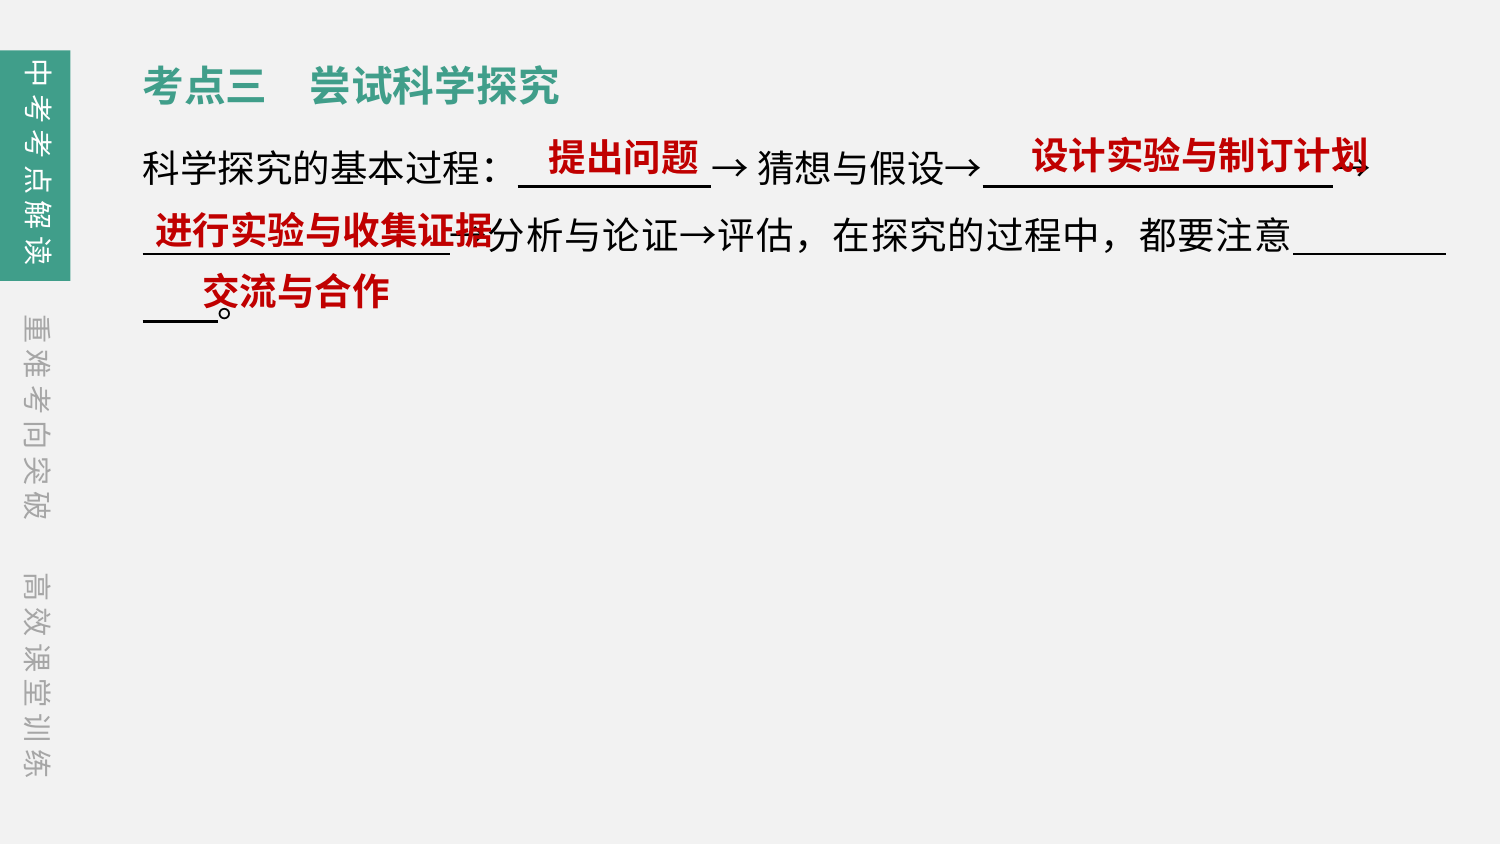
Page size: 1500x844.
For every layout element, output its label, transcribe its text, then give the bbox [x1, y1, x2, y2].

text_box 重难考向突破 [15, 302, 63, 534]
text_box 科学探究的基本过程： → 猜想与假设→ → →分析与论证→评估，在探究的过程中，都要注意 。 [136, 116, 1452, 331]
text_box 提出问题 [542, 116, 726, 185]
text_box 高效课堂训练 [15, 560, 63, 791]
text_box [0, 47, 71, 281]
text_box 考点三 尝试科学探究 [136, 53, 916, 116]
text_box 设计实验与制订计划 [1025, 103, 1407, 183]
text_box 进行实验与收集证据 [149, 178, 511, 258]
text_box 交流与合作 [196, 239, 461, 319]
